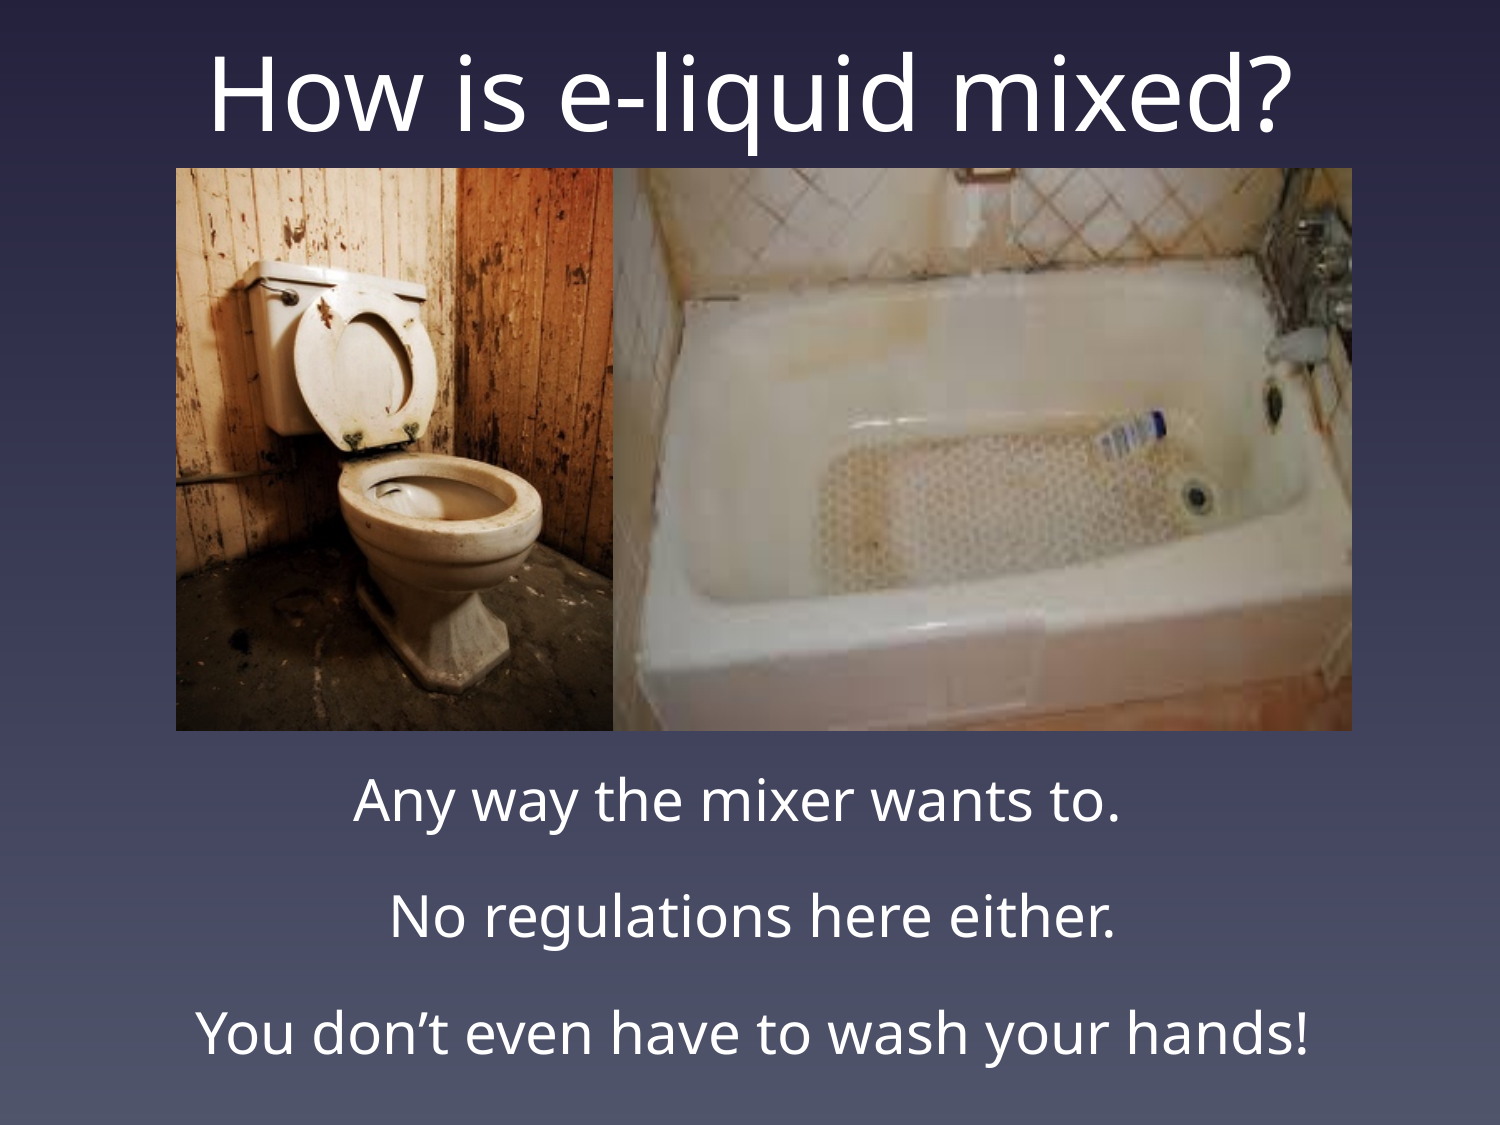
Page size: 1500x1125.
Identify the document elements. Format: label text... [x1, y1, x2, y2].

picture [176, 168, 1352, 731]
title How is e-liquid mixed? [75, 19, 1425, 1077]
list Any way the mixer wants to. No regulations here either. You don’t even have to wash your hands! [77, 730, 1428, 1064]
